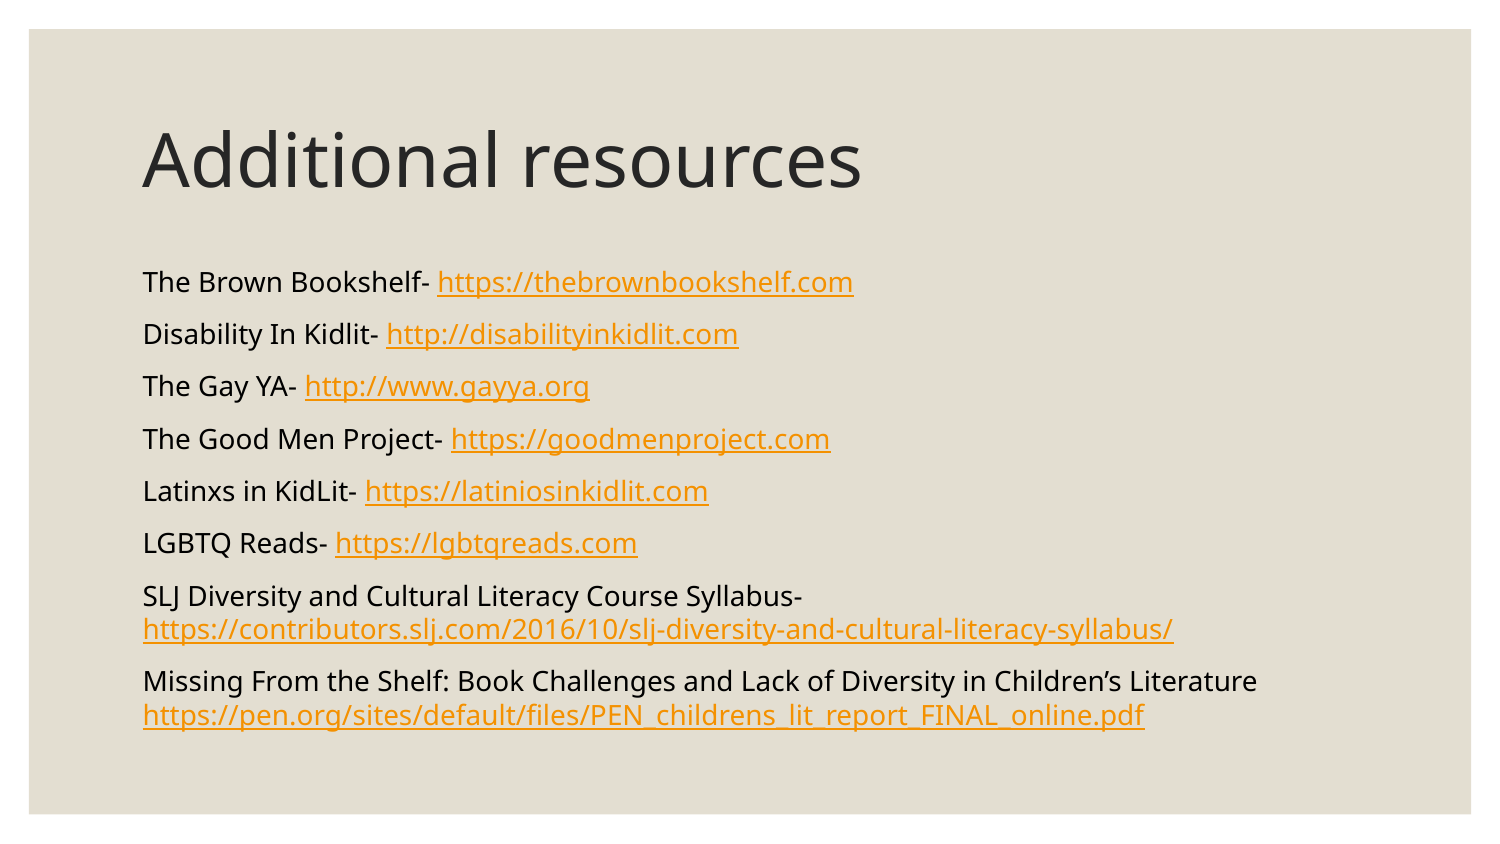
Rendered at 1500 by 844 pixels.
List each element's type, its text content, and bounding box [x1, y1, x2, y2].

list The Brown Bookshelf- https://thebrownbookshelf.com Disability In Kidlit- http://disabilityinkidlit.com The Gay YA- http://www.gayya.org The Good Men Project- https://goodmenproject.com Latinxs in KidLit- https://latiniosinkidlit.com LGBTQ Reads- https://lgbtqreads.com SLJ Diversity and Cultural Literacy Course Syllabus- https://contributors.slj.com/2016/10/slj-diversity-and-cultural-literacy-syllabus/ Missing From the Shelf: Book Challenges and Lack of Diversity in Children’s Literature https://pen.org/sites/default/files/PEN_childrens_lit_report_FINAL_online.pdf [131, 258, 1369, 743]
title Additional resources [131, 79, 1369, 248]
